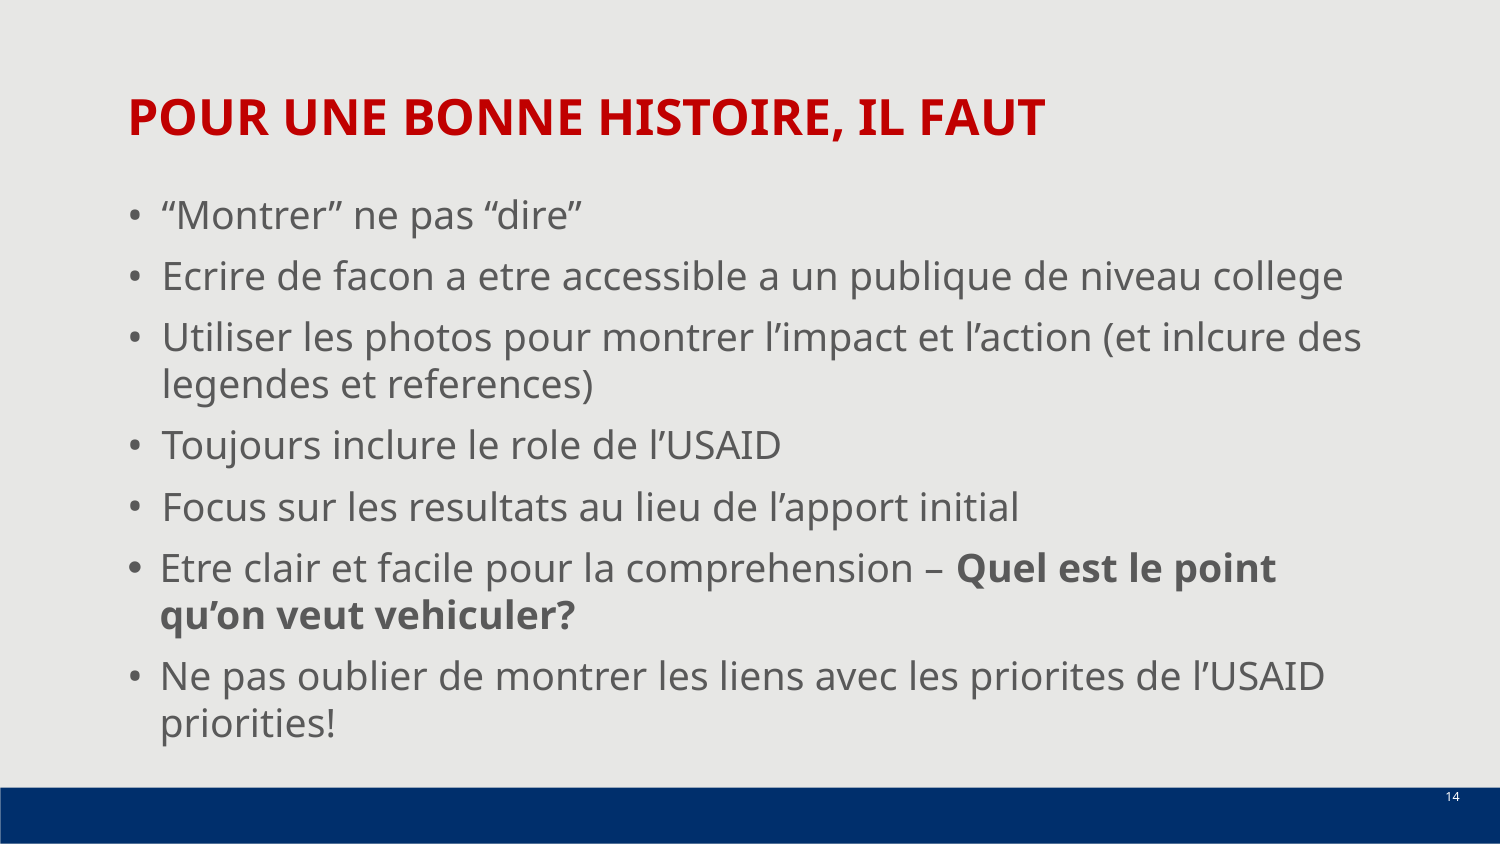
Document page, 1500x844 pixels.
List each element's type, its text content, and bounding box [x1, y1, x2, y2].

text_box POUR UNE BONNE HISTOIRE, IL FAUT [112, 78, 1388, 154]
text_box “Montrer” ne pas “dire” Ecrire de facon a etre accessible a un publique de niveau college Utiliser les photos pour montrer l’impact et l’action (et inlcure des legendes et references) Toujours inclure le role de l’USAID Focus sur les resultats au lieu de l’apport initial Etre clair et facile pour la comprehension – Quel est le point qu’on veut vehiculer? Ne pas oublier de montrer les liens avec les priorites de l’USAID priorities! [112, 182, 1388, 764]
slide_number ‹#› [1125, 545, 1475, 844]
